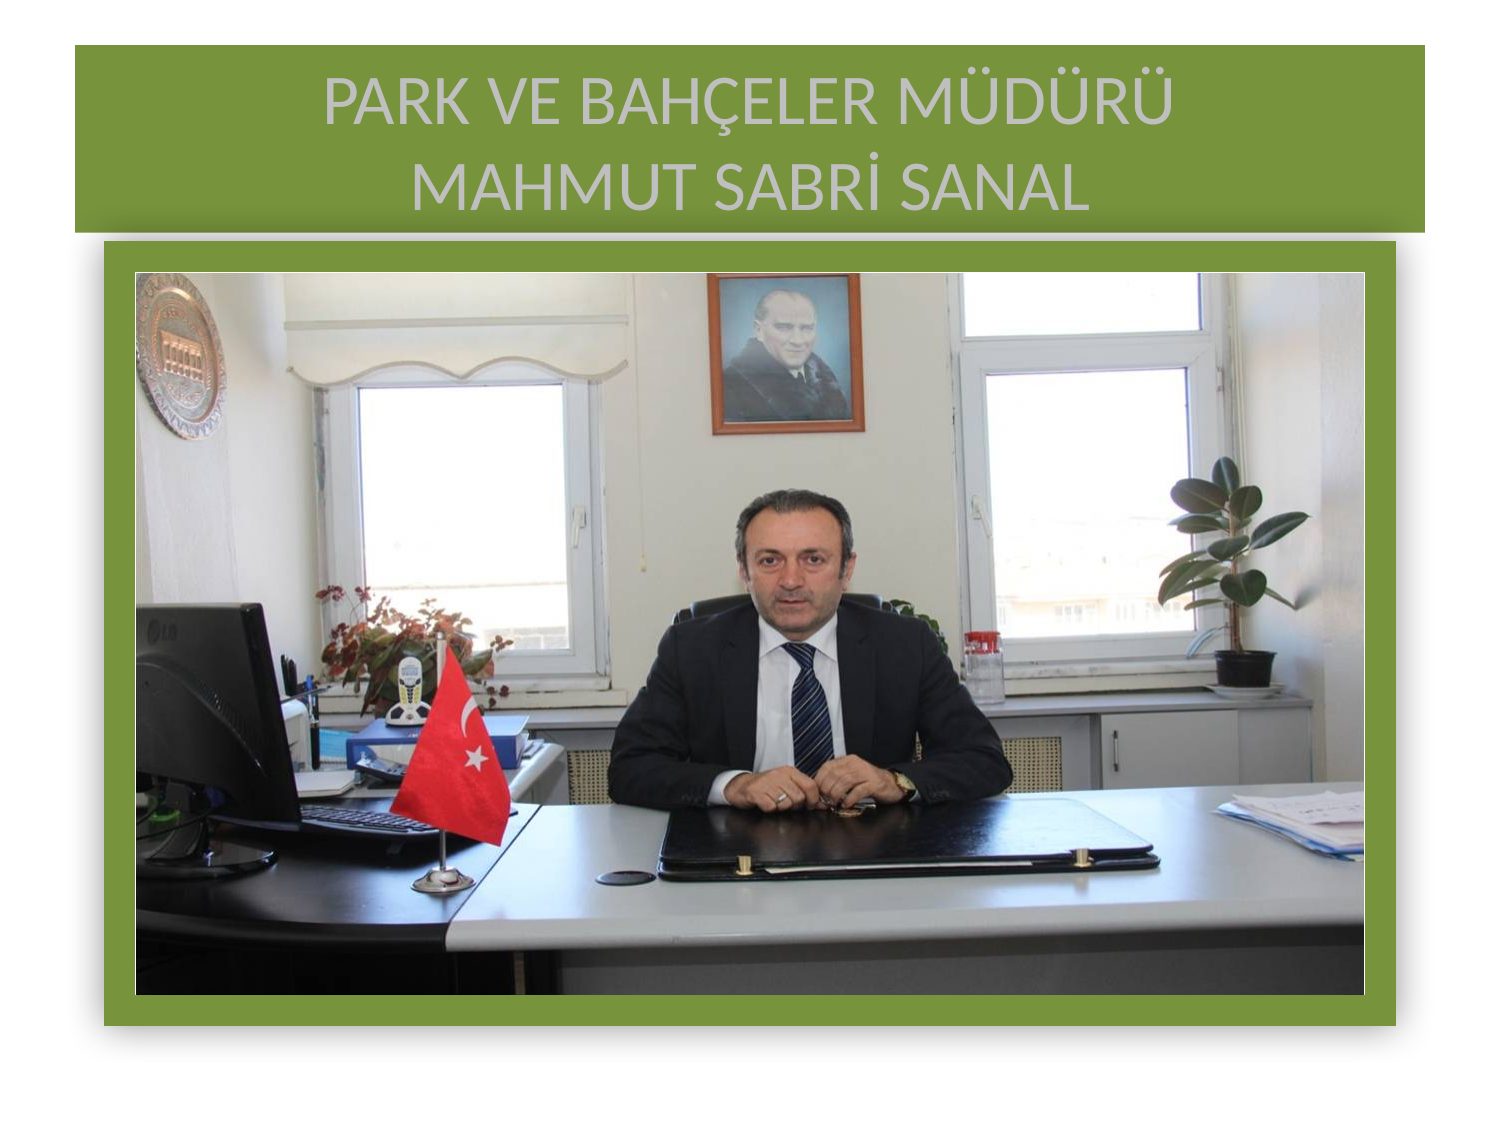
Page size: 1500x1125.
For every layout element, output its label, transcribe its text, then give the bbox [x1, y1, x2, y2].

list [134, 271, 1366, 996]
title PARK VE BAHÇELER MÜDÜRÜ MAHMUT SABRİ SANAL [75, 45, 1425, 233]
